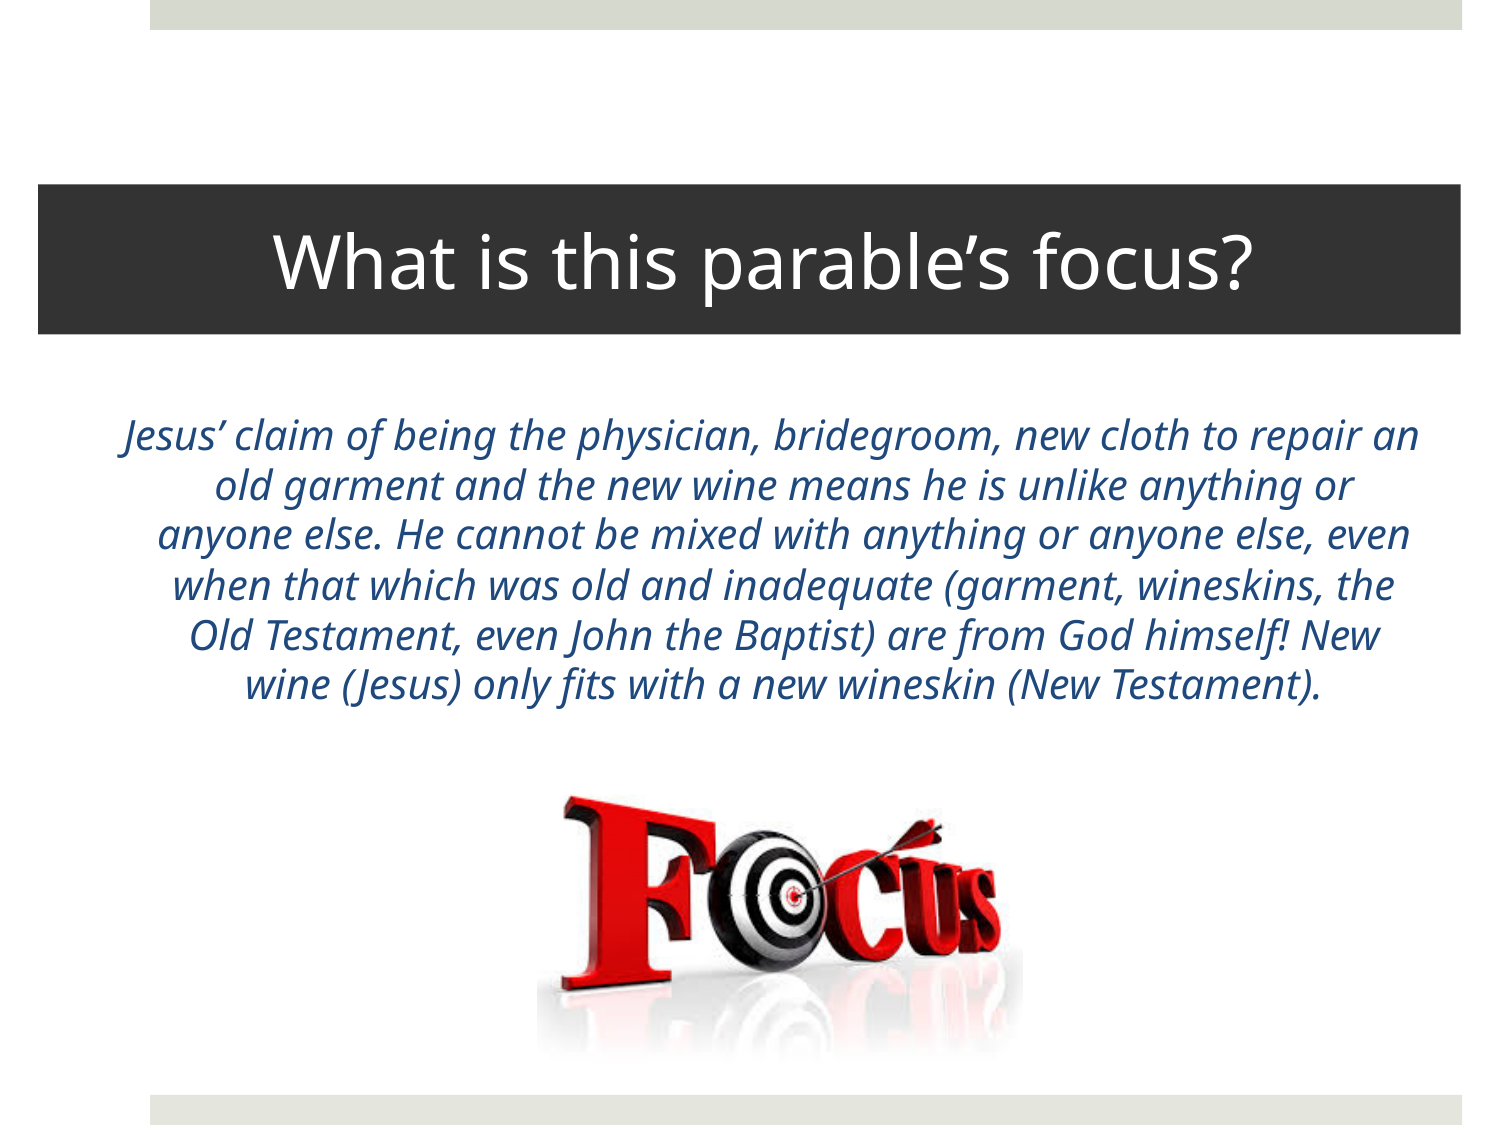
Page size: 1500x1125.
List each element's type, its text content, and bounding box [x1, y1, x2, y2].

title What is this parable’s focus? [38, 184, 1461, 335]
list Jesus’ claim of being the physician, bridegroom, new cloth to repair an old garment and the new wine means he is unlike anything or anyone else. He cannot be mixed with anything or anyone else, even when that which was old and inadequate (garment, wineskins, the Old Testament, even John the Baptist) are from God himself! New wine (Jesus) only fits with a new wineskin (New Testament). [75, 400, 1438, 1005]
picture [536, 767, 1024, 1064]
